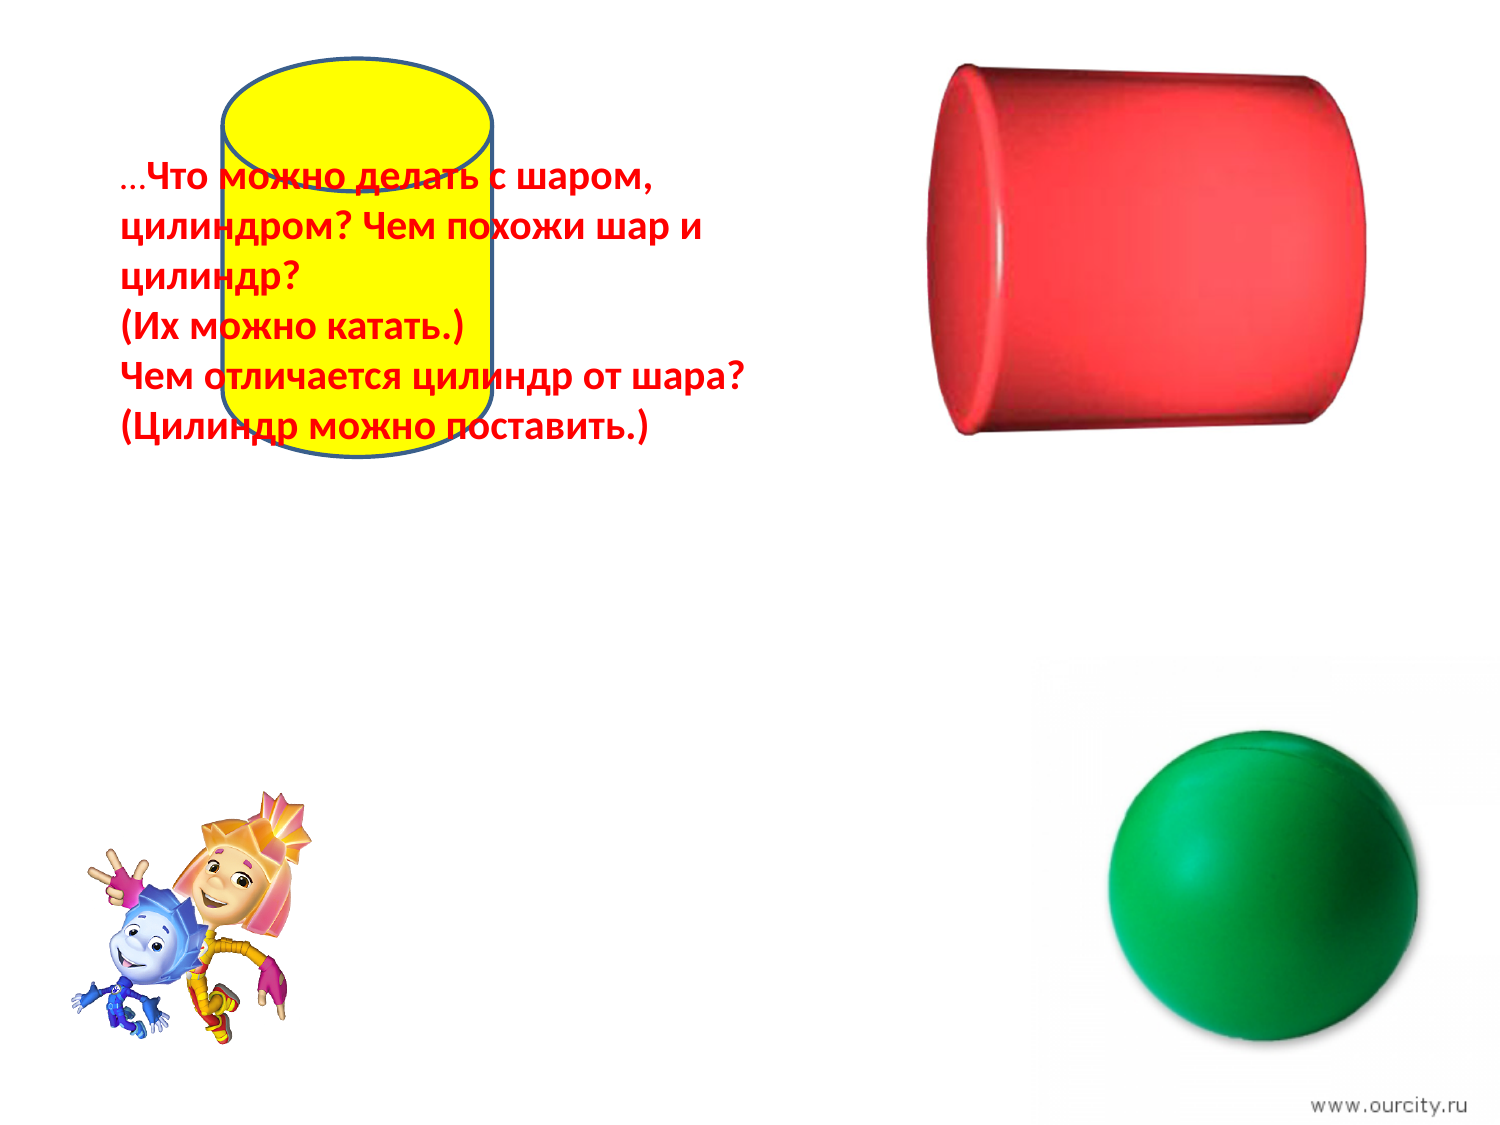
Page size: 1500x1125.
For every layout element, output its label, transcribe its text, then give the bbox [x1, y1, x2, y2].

text_box …Что можно делать с шаром, цилиндром? Чем похожи шар и цилиндр? (Их можно катать.) Чем отличается цилиндр от шара? (Цилиндр можно поставить.) [105, 140, 848, 456]
text_box [316, 456, 399, 460]
picture [1030, 655, 1500, 1125]
picture [58, 784, 317, 1051]
picture [833, 0, 1442, 553]
text_box [220, 56, 495, 140]
